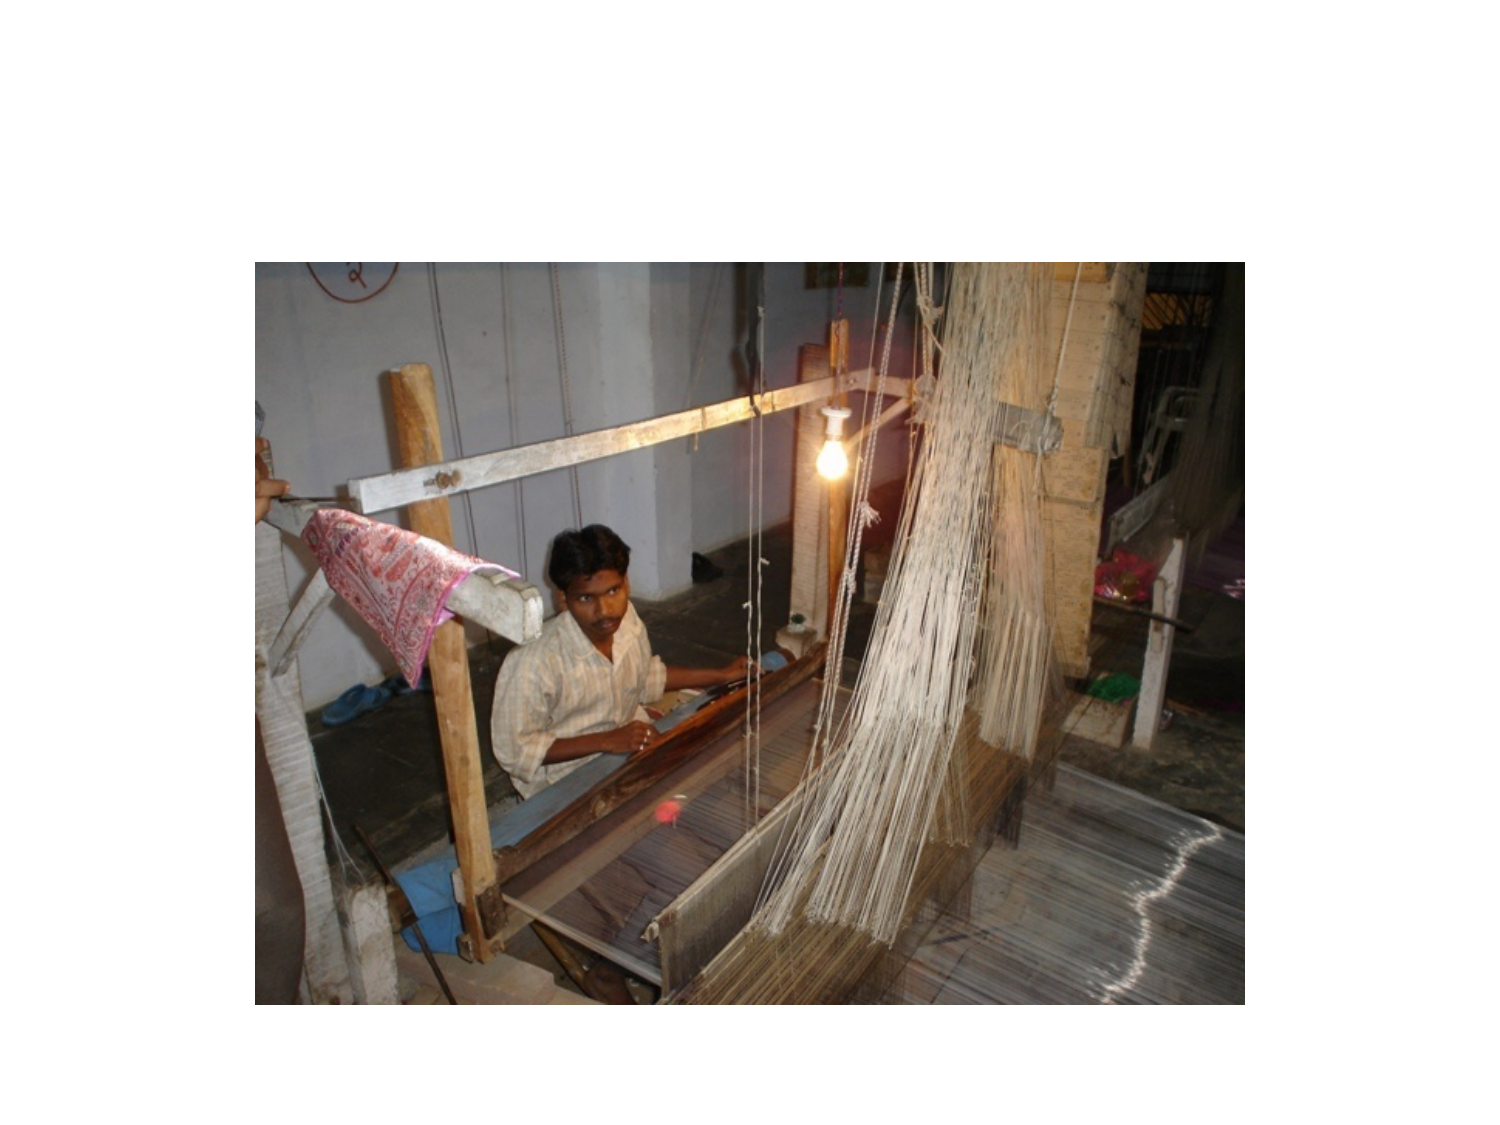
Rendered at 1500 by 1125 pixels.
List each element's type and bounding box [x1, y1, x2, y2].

list [254, 262, 1246, 1006]
